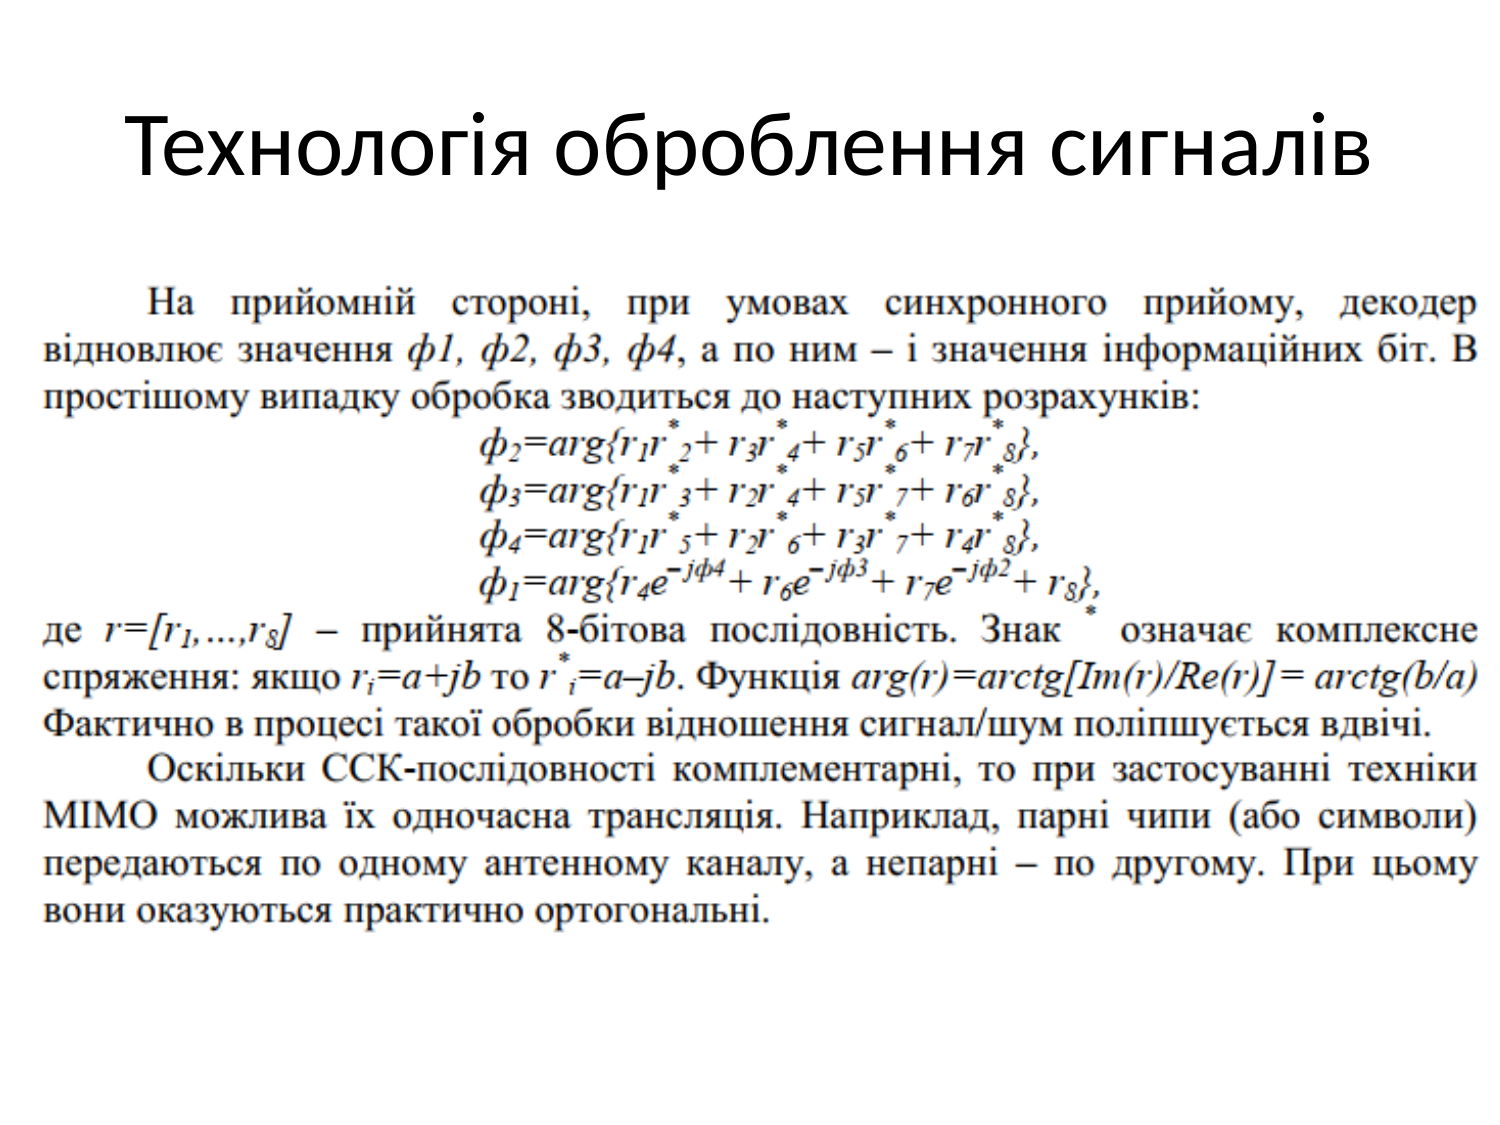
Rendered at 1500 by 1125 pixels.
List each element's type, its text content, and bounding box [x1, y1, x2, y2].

picture [29, 278, 1492, 941]
title Технологія оброблення сигналів [75, 45, 1425, 233]
